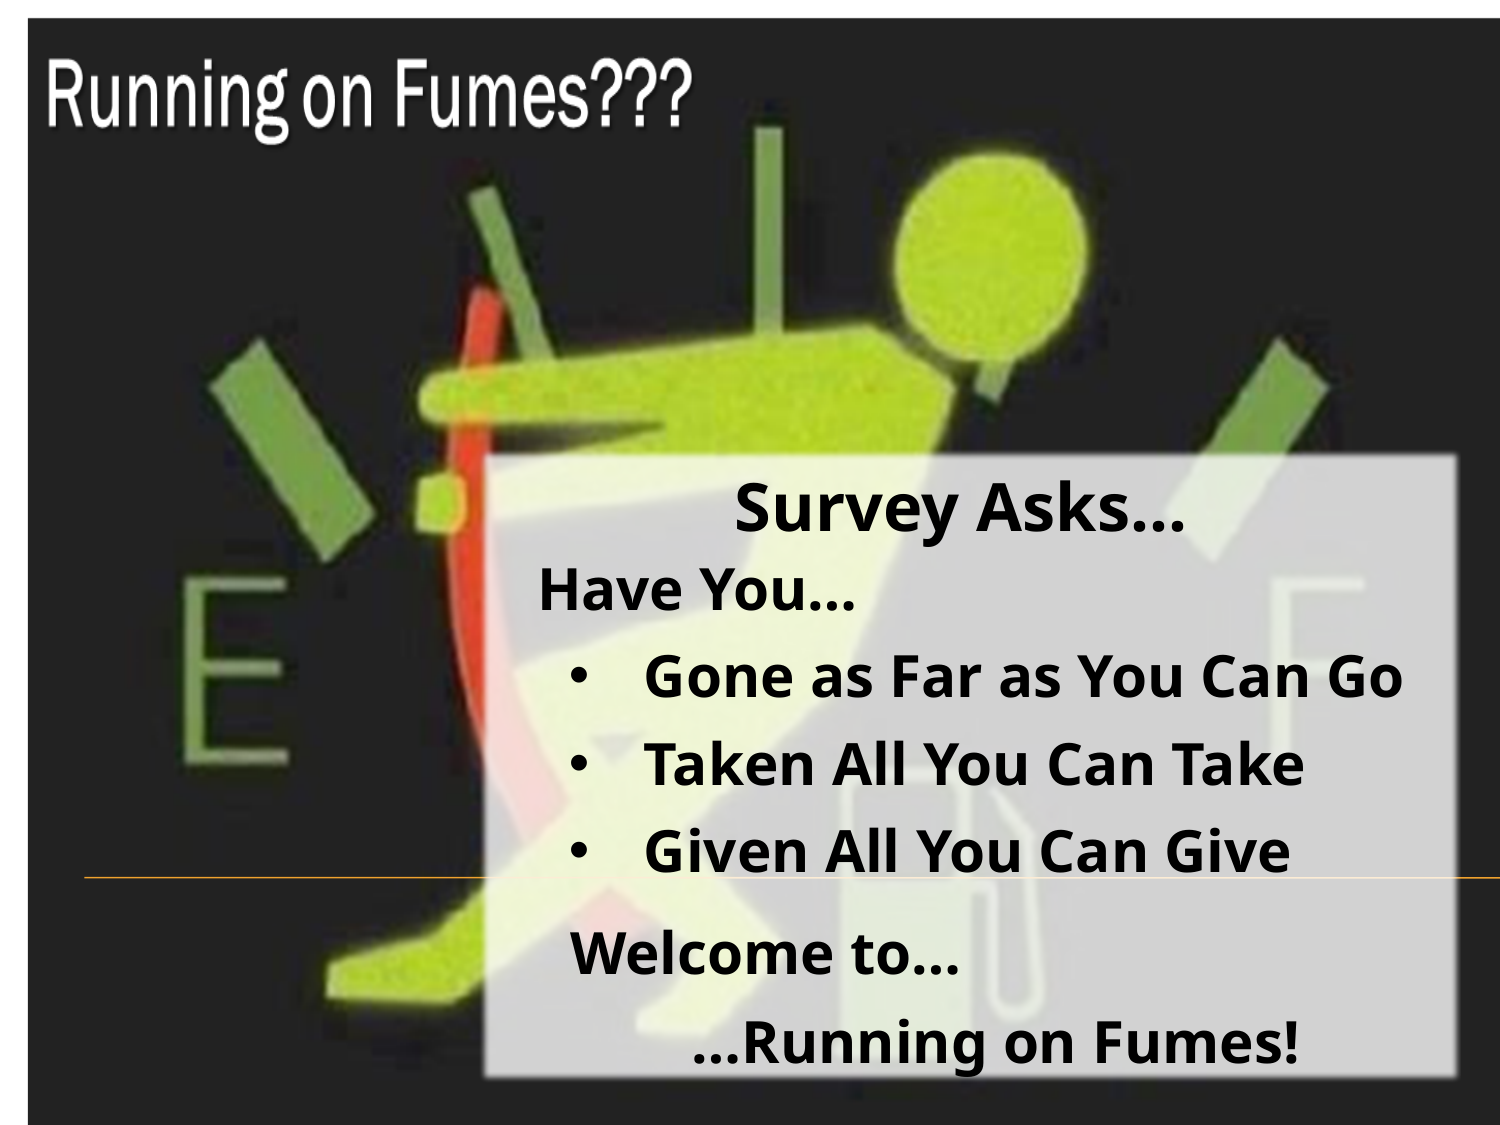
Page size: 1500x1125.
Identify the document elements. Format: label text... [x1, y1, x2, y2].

picture [0, 0, 1500, 1125]
text_box Survey Asks… Have You… Gone as Far as You Can Go Taken All You Can Take Given All You Can Give Welcome to… …Running on Fumes! [485, 460, 1456, 1074]
